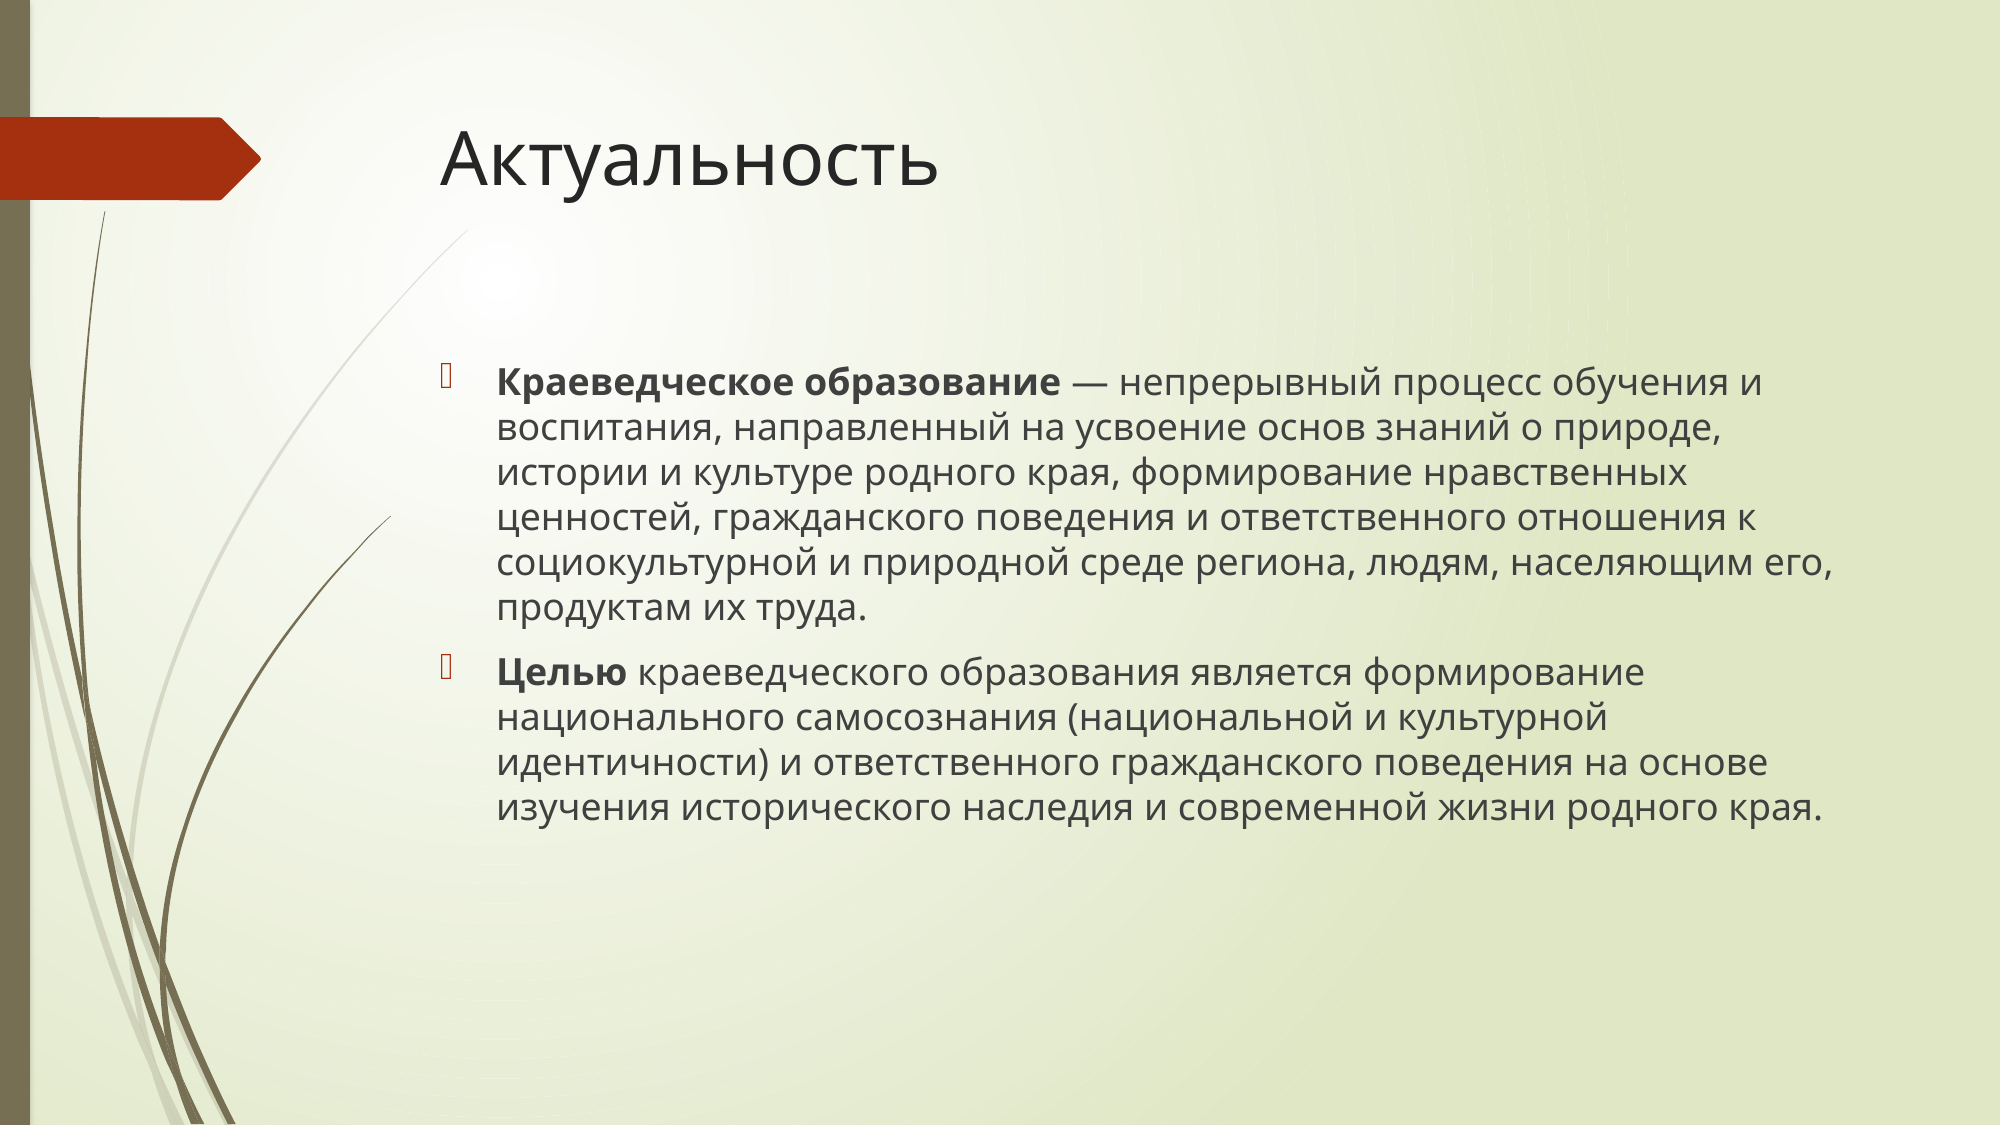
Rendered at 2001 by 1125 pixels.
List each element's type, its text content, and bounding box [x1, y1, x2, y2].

title Актуальность [425, 102, 1888, 313]
list Краеведческое образование — непрерывный процесс обучения и воспитания, направленный на усвоение основ знаний о природе, истории и культуре родного края, формирование нравственных ценностей, гражданского поведения и ответственного отношения к социокультурной и природной среде региона, людям, населяющим его, продуктам их труда. Целью краеведческого образования является формирование национального самосознания (национальной и культурной идентичности) и ответственного гражданского поведения на основе изучения исторического наследия и современной жизни родного края. [424, 350, 1888, 970]
